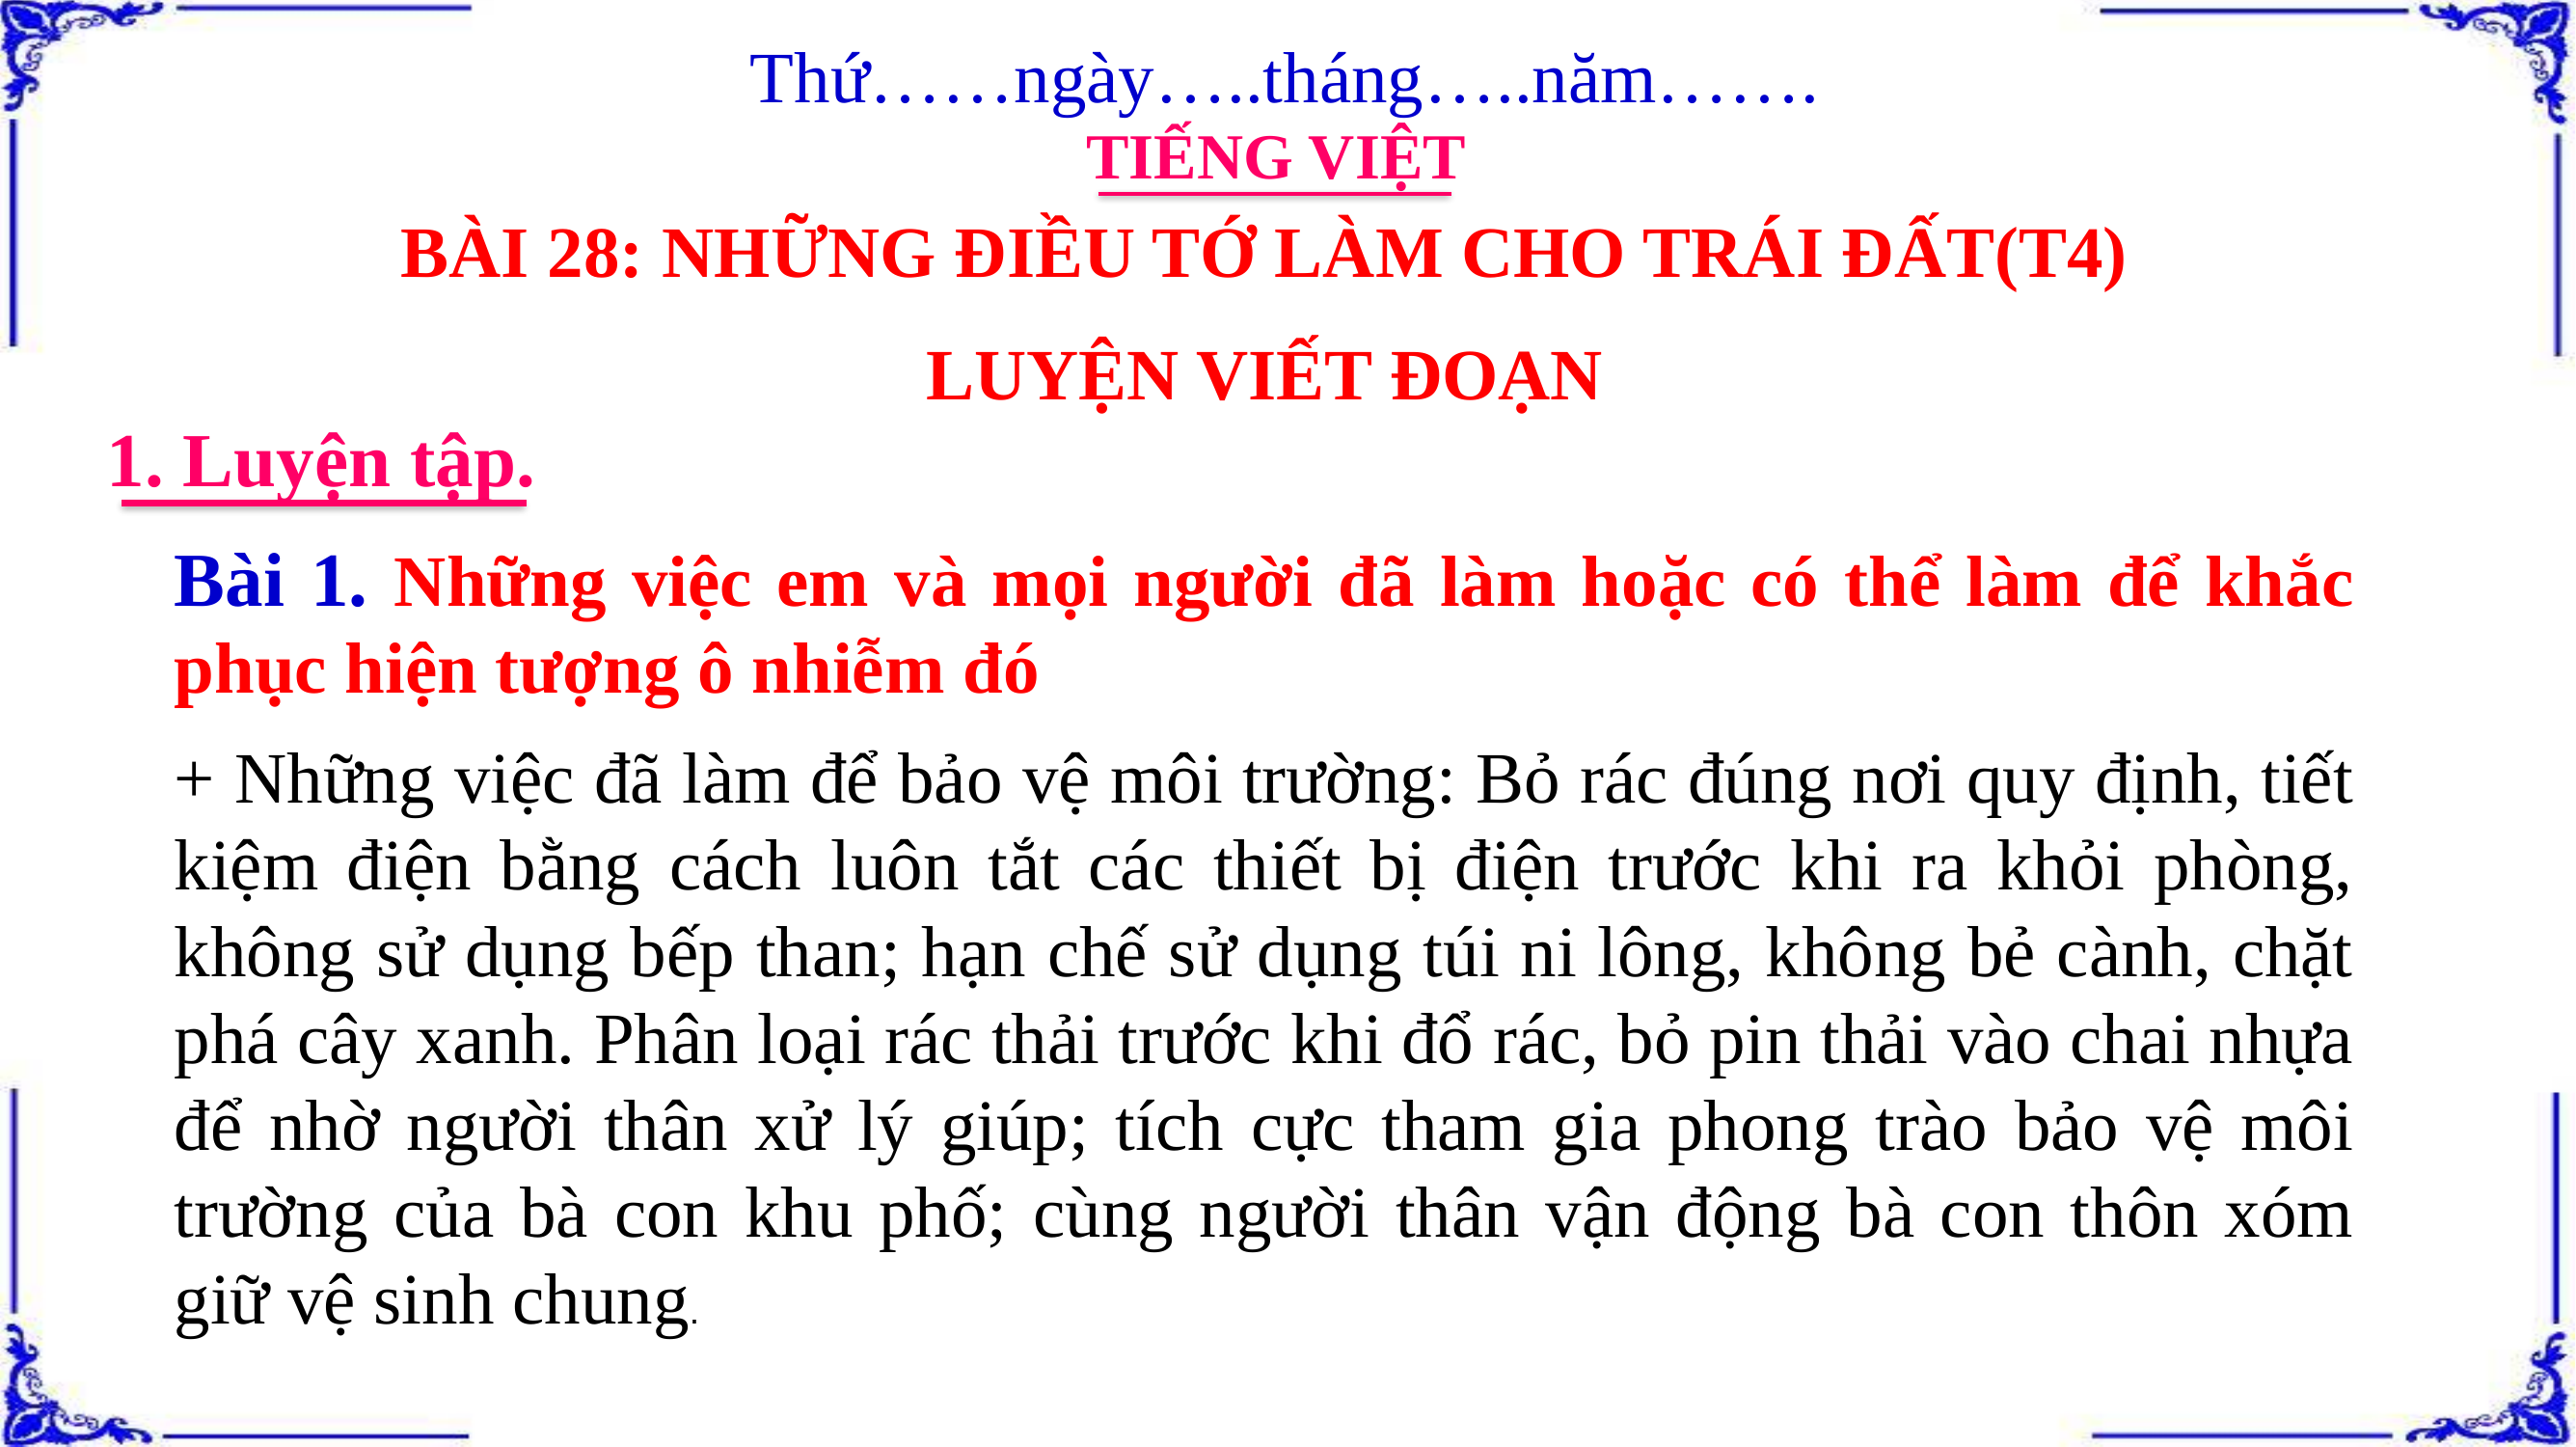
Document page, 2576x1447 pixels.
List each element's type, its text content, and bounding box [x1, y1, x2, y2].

text_box BÀI 28: NHỮNG ĐIỀU TỚ LÀM CHO TRÁI ĐẤT(T4) LUYỆN VIẾT ĐOẠN [386, 197, 2143, 423]
picture [0, 0, 2576, 1447]
text_box Bài 1. Những việc em và mọi người đã làm hoặc có thể làm để khắc phục hiện tượng ô nhiễm đó [159, 522, 2370, 716]
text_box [730, 23, 1841, 201]
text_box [92, 402, 756, 511]
text_box + Những việc đã làm để bảo vệ môi trường: Bỏ rác đúng nơi quy định, tiết kiệm điện bằng cách luôn tắt các thiết bị điện trước khi ra khỏi phòng, không sử dụng bếp than; hạn chế sử dụng túi ni lông, không bẻ cành, chặt phá cây xanh. Phân loại rác thải trước khi đổ rác, bỏ pin thải vào chai nhựa để nhờ người thân xử lý giúp; tích cực tham gia phong trào bảo vệ môi trường của bà con khu phố; cùng người thân vận động bà con thôn xóm giữ vệ sinh chung. [159, 723, 2370, 1346]
